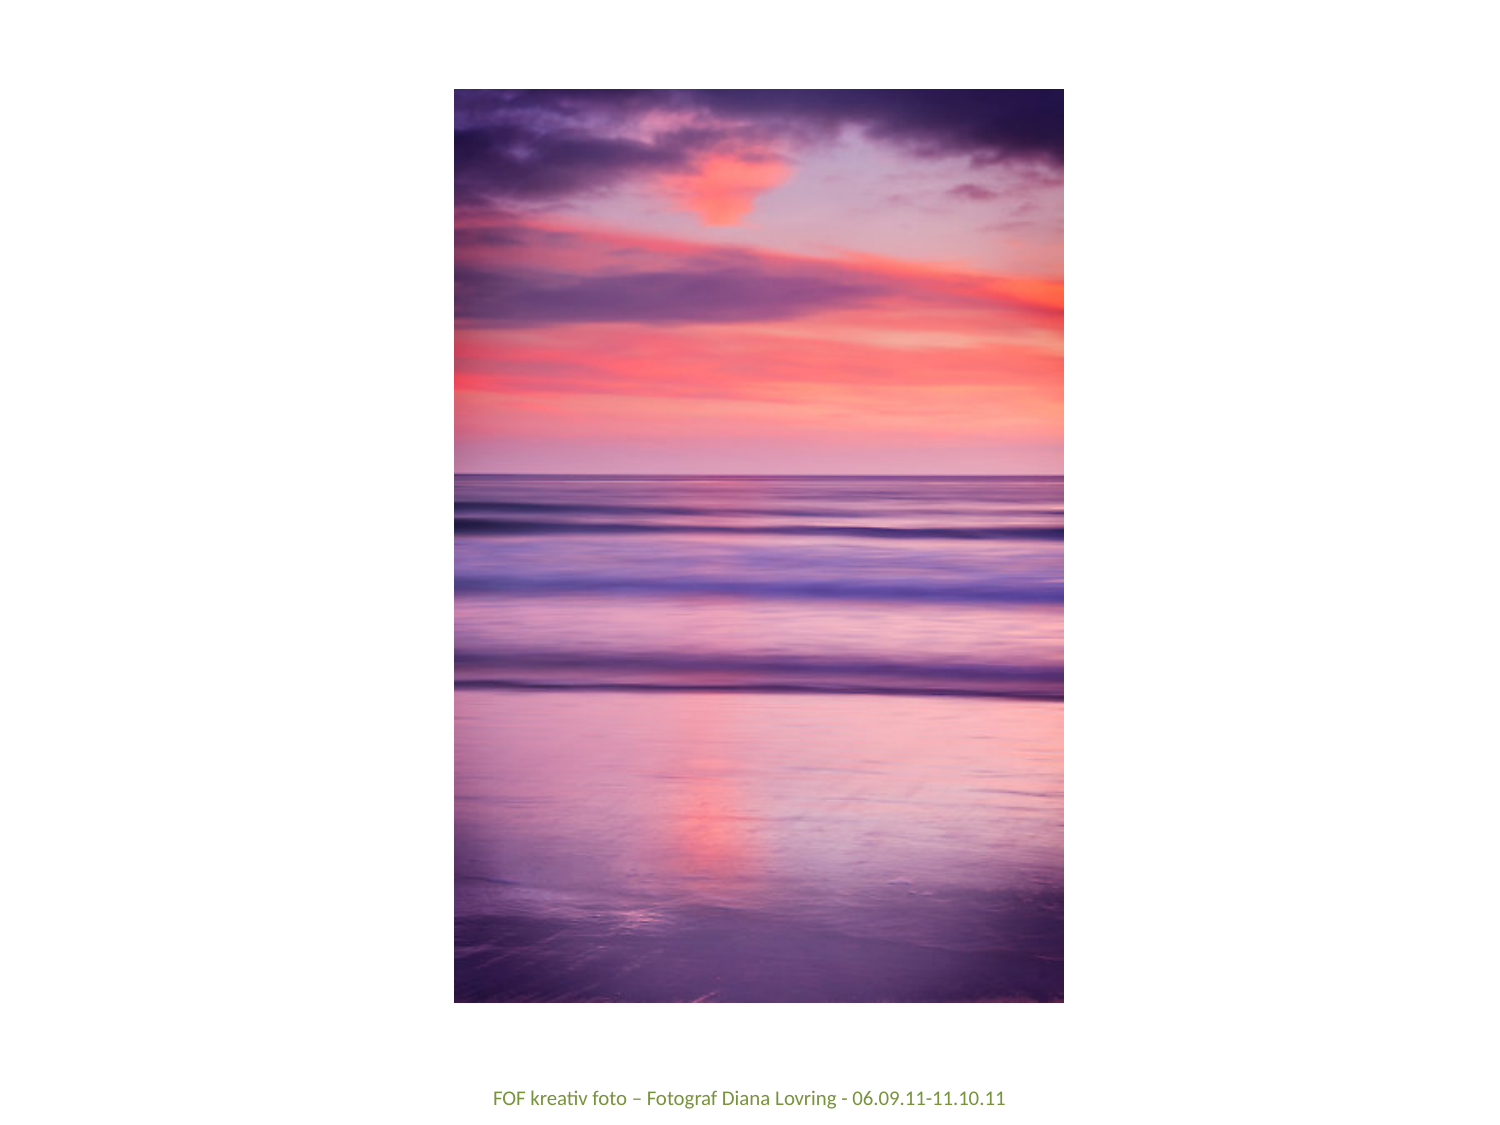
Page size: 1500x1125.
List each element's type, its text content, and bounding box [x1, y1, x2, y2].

picture [454, 89, 1064, 1003]
text_box FOF kreativ foto – Fotograf Diana Lovring - 06.09.11-11.10.11 [112, 1077, 1388, 1125]
